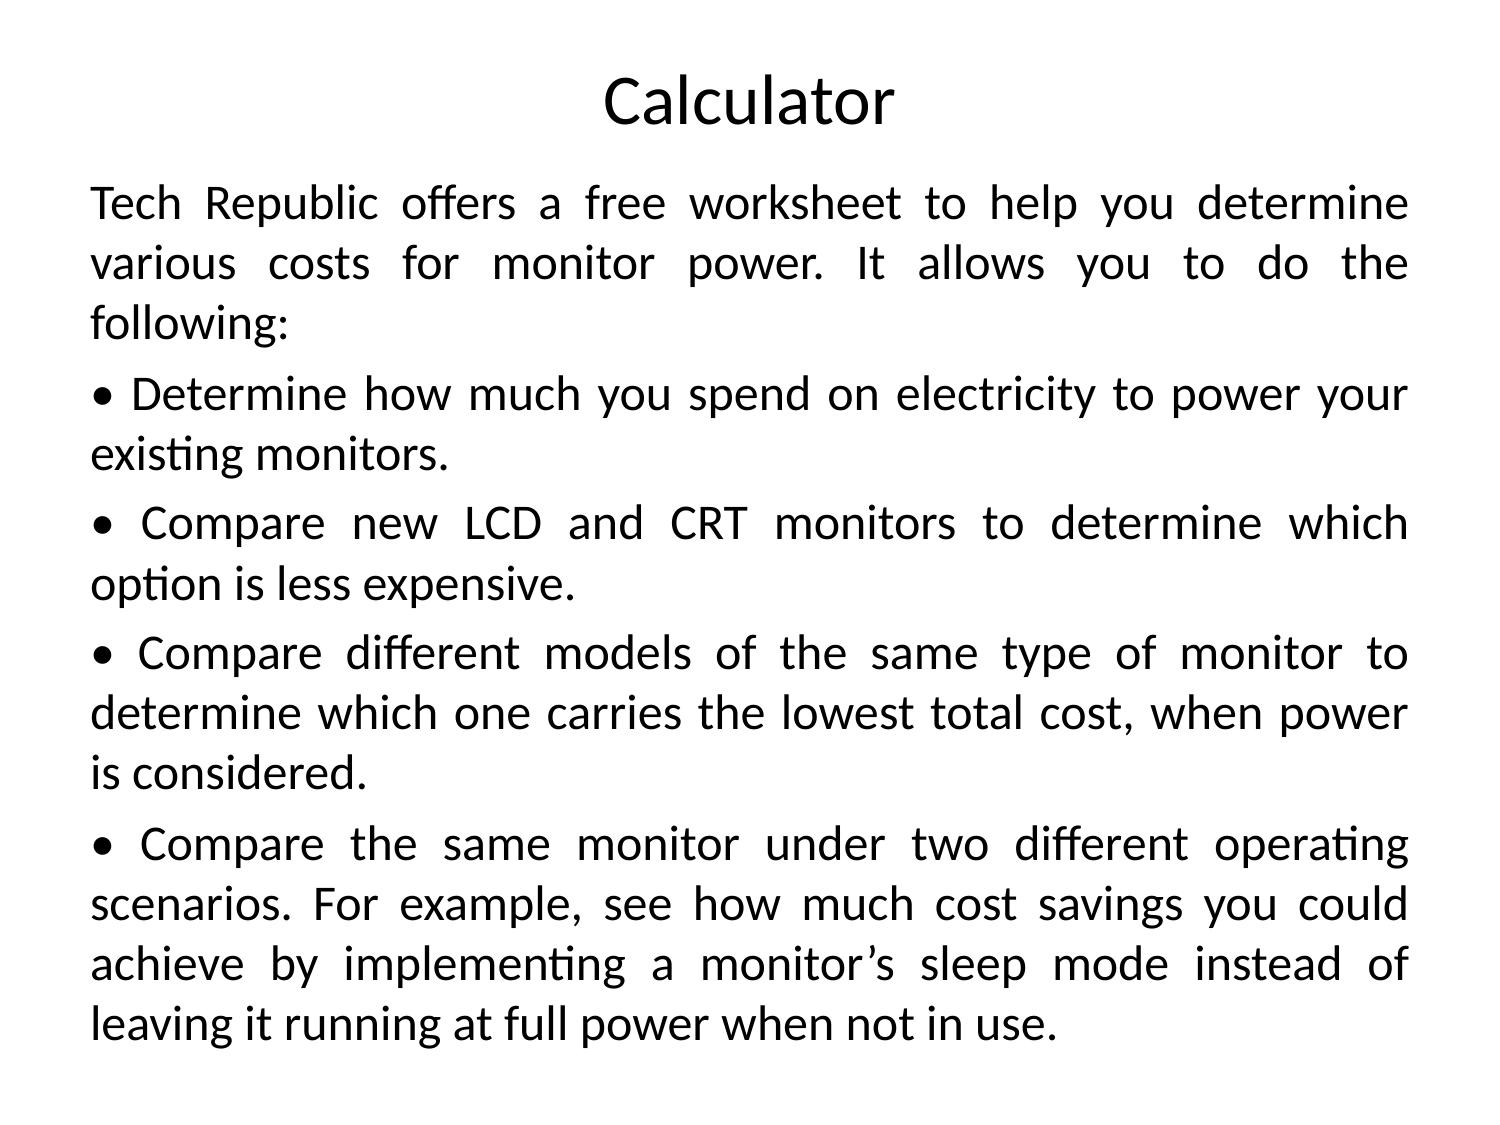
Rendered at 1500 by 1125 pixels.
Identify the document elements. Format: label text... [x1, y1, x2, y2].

list Tech Republic offers a free worksheet to help you determine various costs for monitor power. It allows you to do the following: • Determine how much you spend on electricity to power your existing monitors. • Compare new LCD and CRT monitors to determine which option is less expensive. • Compare different models of the same type of monitor to determine which one carries the lowest total cost, when power is considered. • Compare the same monitor under two different operating scenarios. For example, see how much cost savings you could achieve by implementing a monitor’s sleep mode instead of leaving it running at full power when not in use. [75, 162, 1425, 905]
title Calculator [75, 45, 1425, 162]
